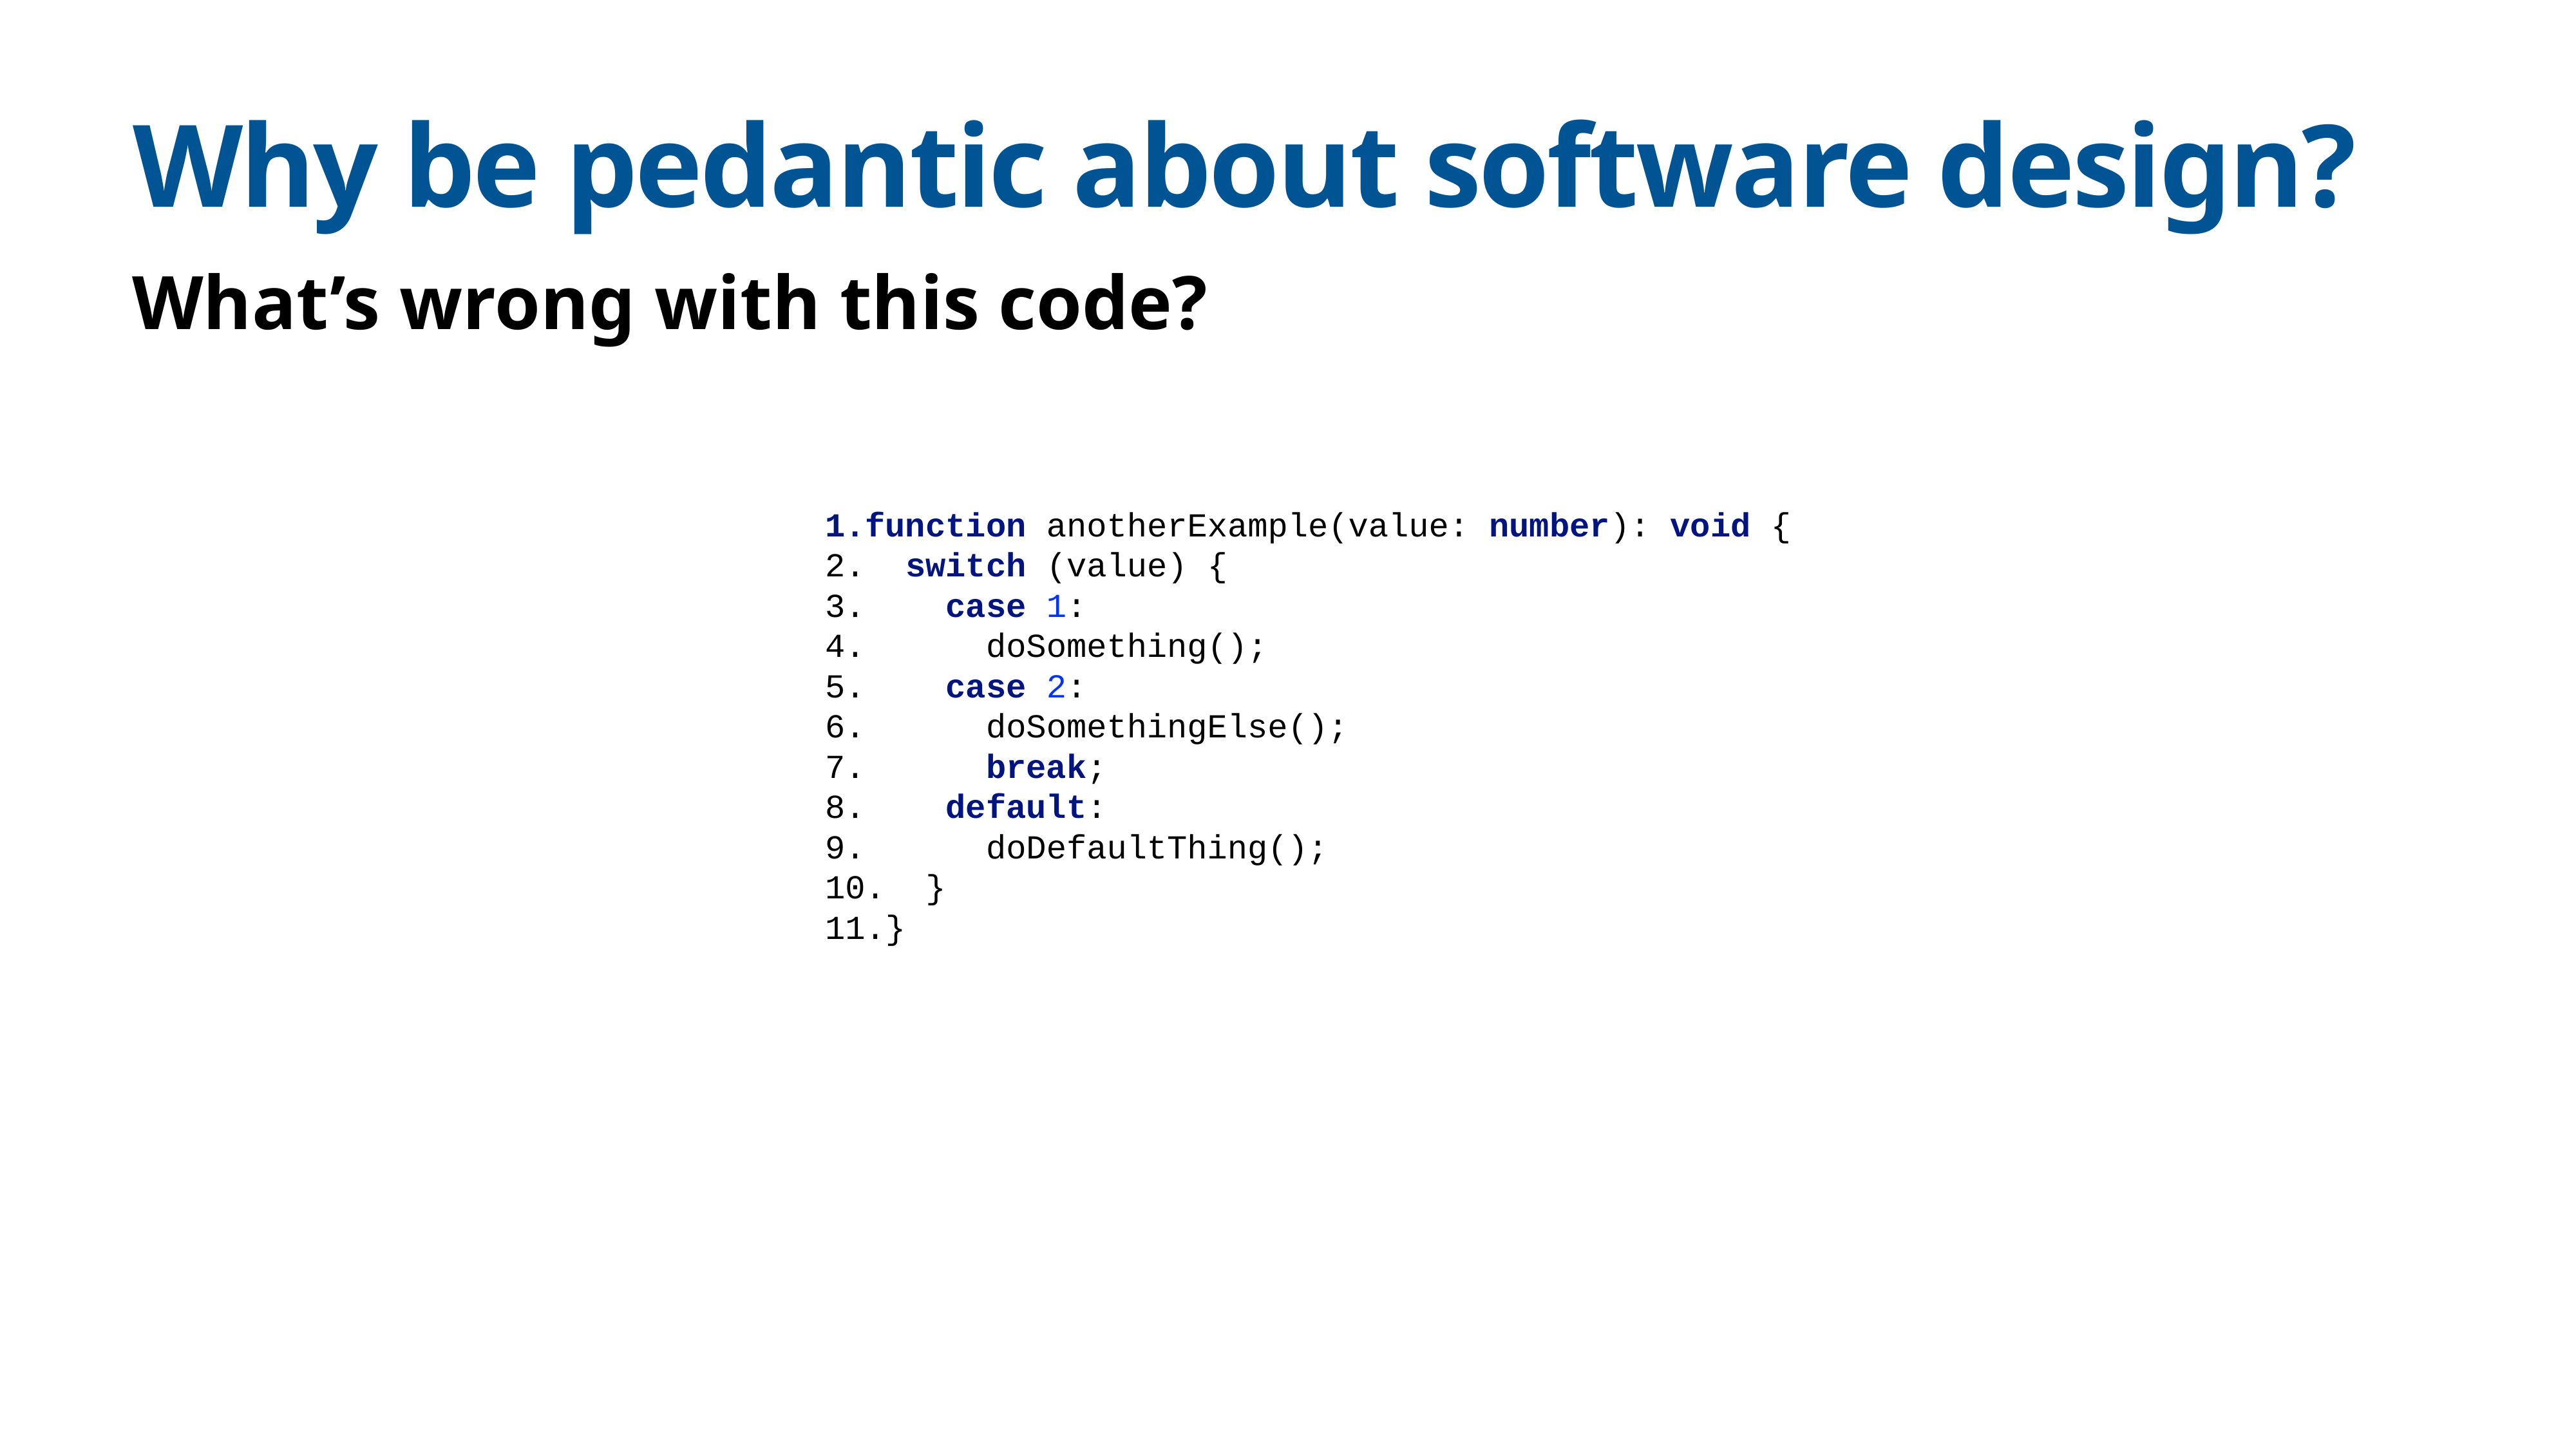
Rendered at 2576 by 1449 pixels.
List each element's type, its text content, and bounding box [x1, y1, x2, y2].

list What’s wrong with this code? [127, 250, 2449, 350]
text_box function anotherExample(value: number): void { switch (value) { case 1: doSomething(); case 2: doSomethingElse(); break; default: doDefaultThing(); } } [819, 498, 1797, 951]
title Why be pedantic about software design? [127, 113, 2449, 250]
